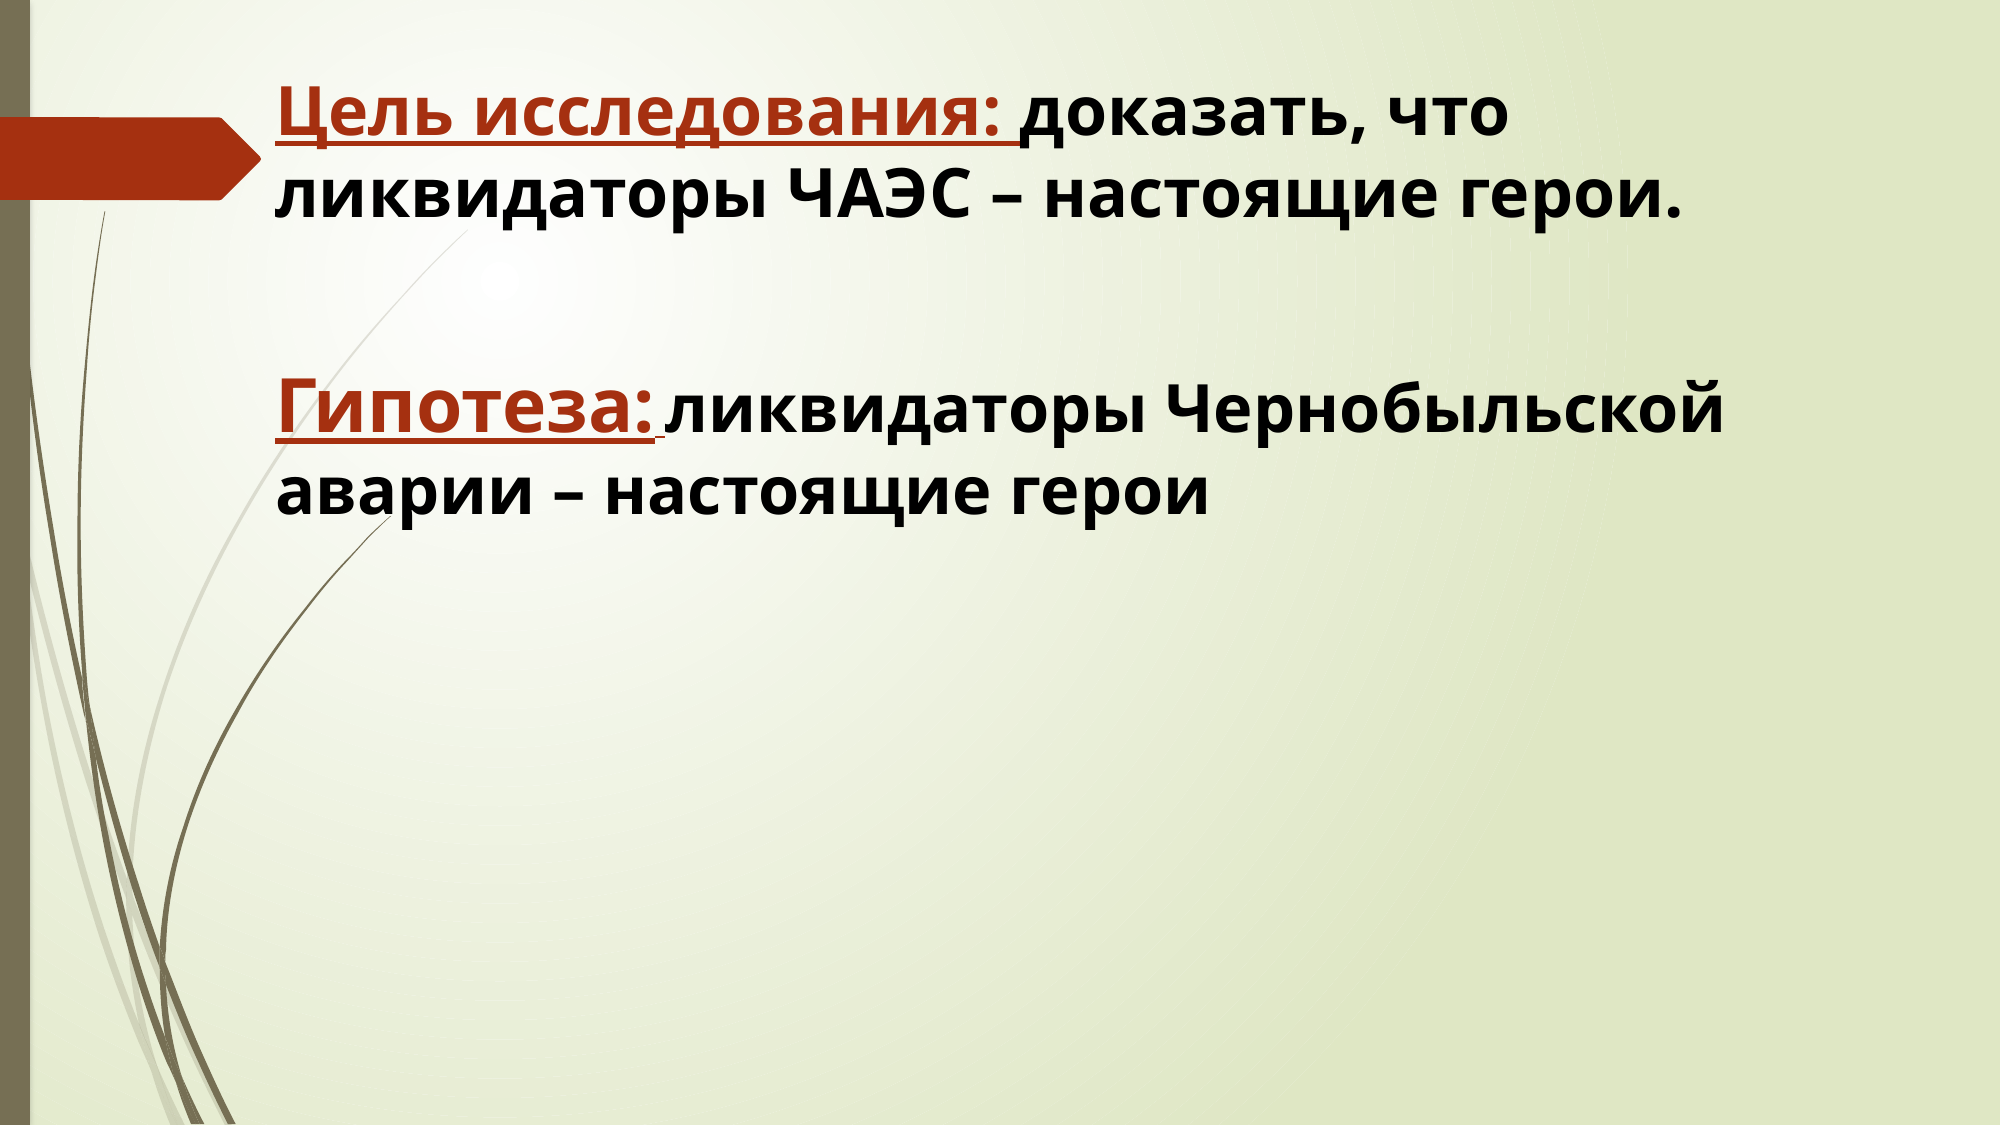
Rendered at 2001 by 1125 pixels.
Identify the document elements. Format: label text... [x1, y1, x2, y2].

list Гипотеза: ликвидаторы Чернобыльской аварии – настоящие герои [260, 350, 1888, 970]
title Цель исследования: доказать, что ликвидаторы ЧАЭС – настоящие герои. [260, 59, 1863, 322]
